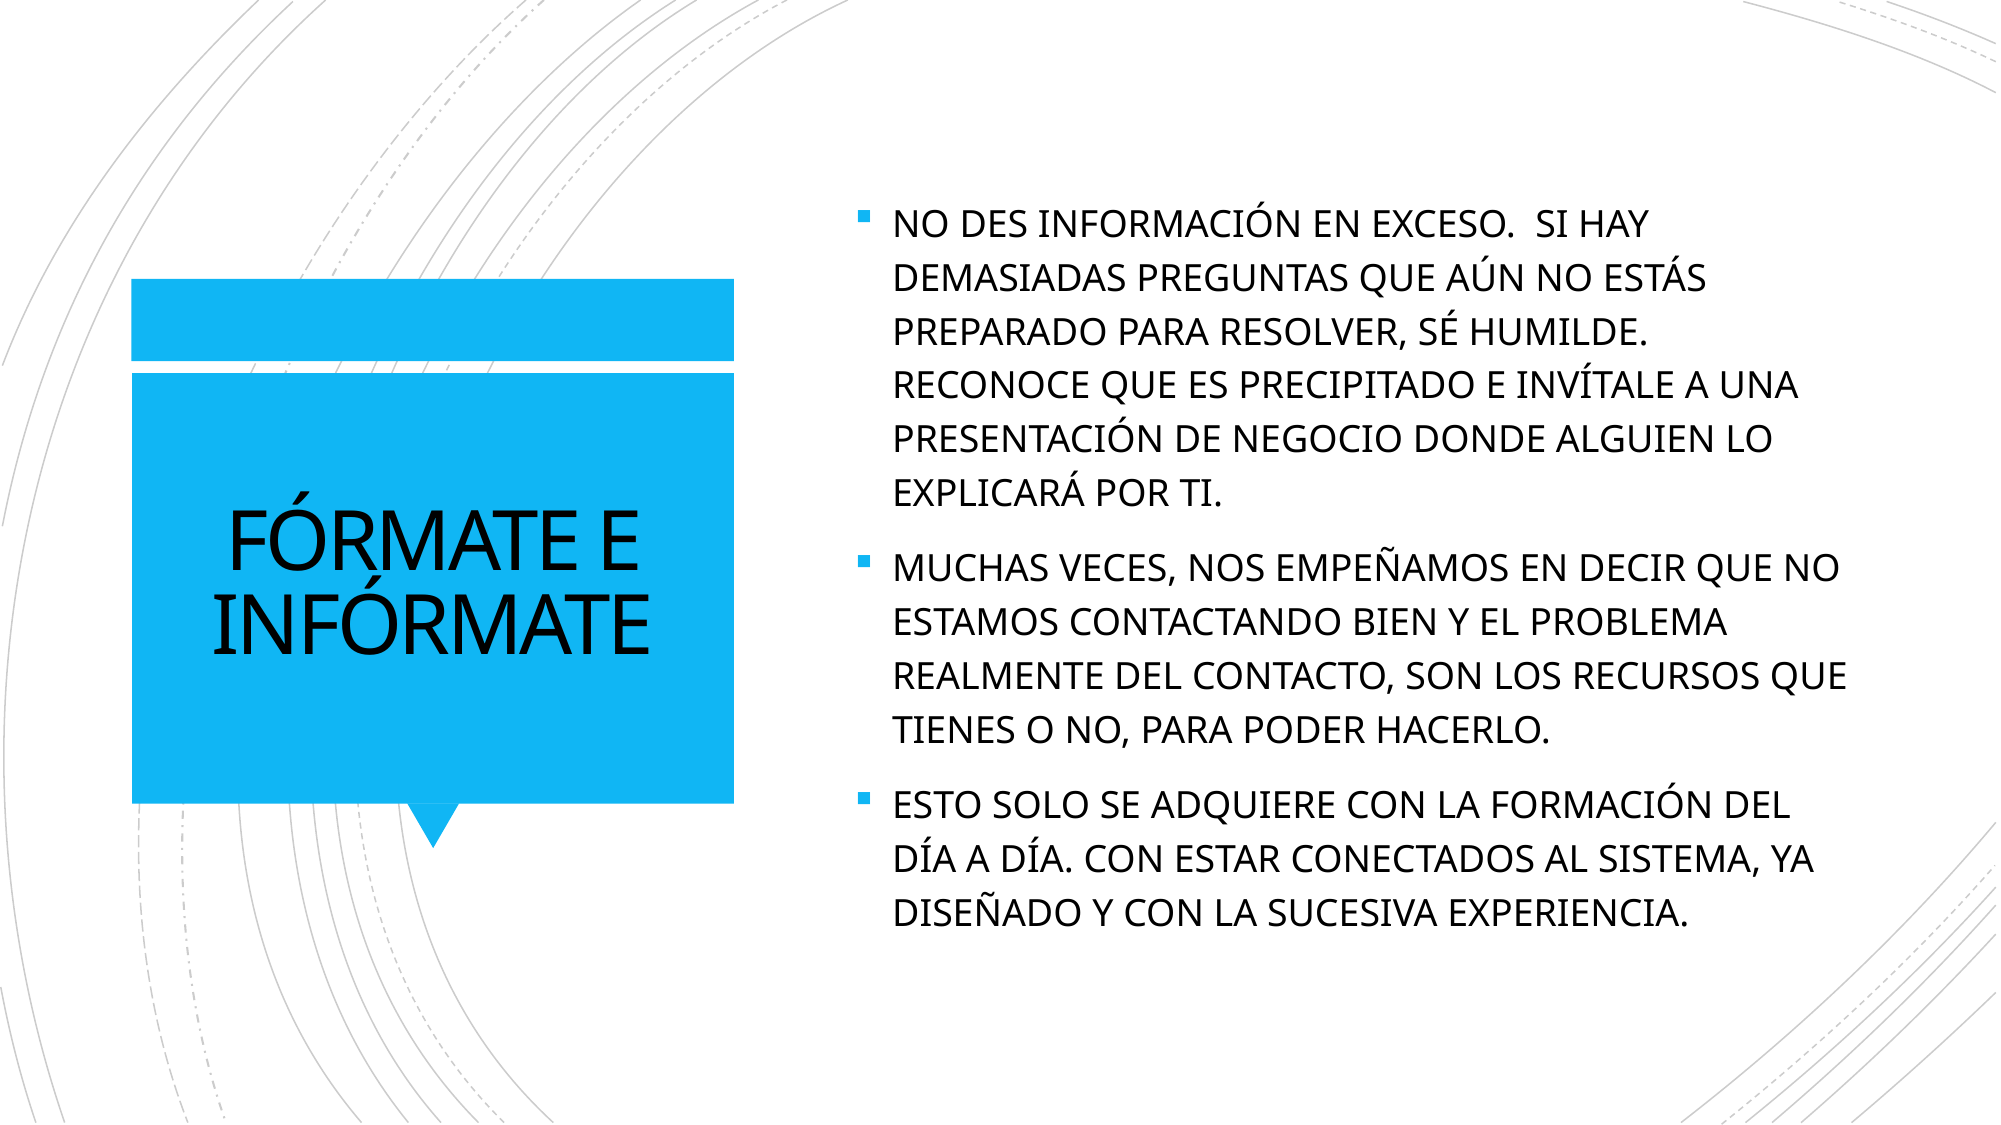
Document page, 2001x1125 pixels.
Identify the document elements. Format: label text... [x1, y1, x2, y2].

title FÓRMATE E INFÓRMATE [145, 385, 720, 789]
list NO DES INFORMACIÓN EN EXCESO. SI HAY DEMASIADAS PREGUNTAS QUE AÚN NO ESTÁS PREPARADO PARA RESOLVER, SÉ HUMILDE. RECONOCE QUE ES PRECIPITADO E INVÍTALE A UNA PRESENTACIÓN DE NEGOCIO DONDE ALGUIEN LO EXPLICARÁ POR TI. MUCHAS VECES, NOS EMPEÑAMOS EN DECIR QUE NO ESTAMOS CONTACTANDO BIEN Y EL PROBLEMA REALMENTE DEL CONTACTO, SON LOS RECURSOS QUE TIENES O NO, PARA PODER HACERLO. ESTO SOLO SE ADQUIERE CON LA FORMACIÓN DEL DÍA A DÍA. CON ESTAR CONECTADOS AL SISTEMA, YA DISEÑADO Y CON LA SUCESIVA EXPERIENCIA. [839, 131, 1871, 993]
